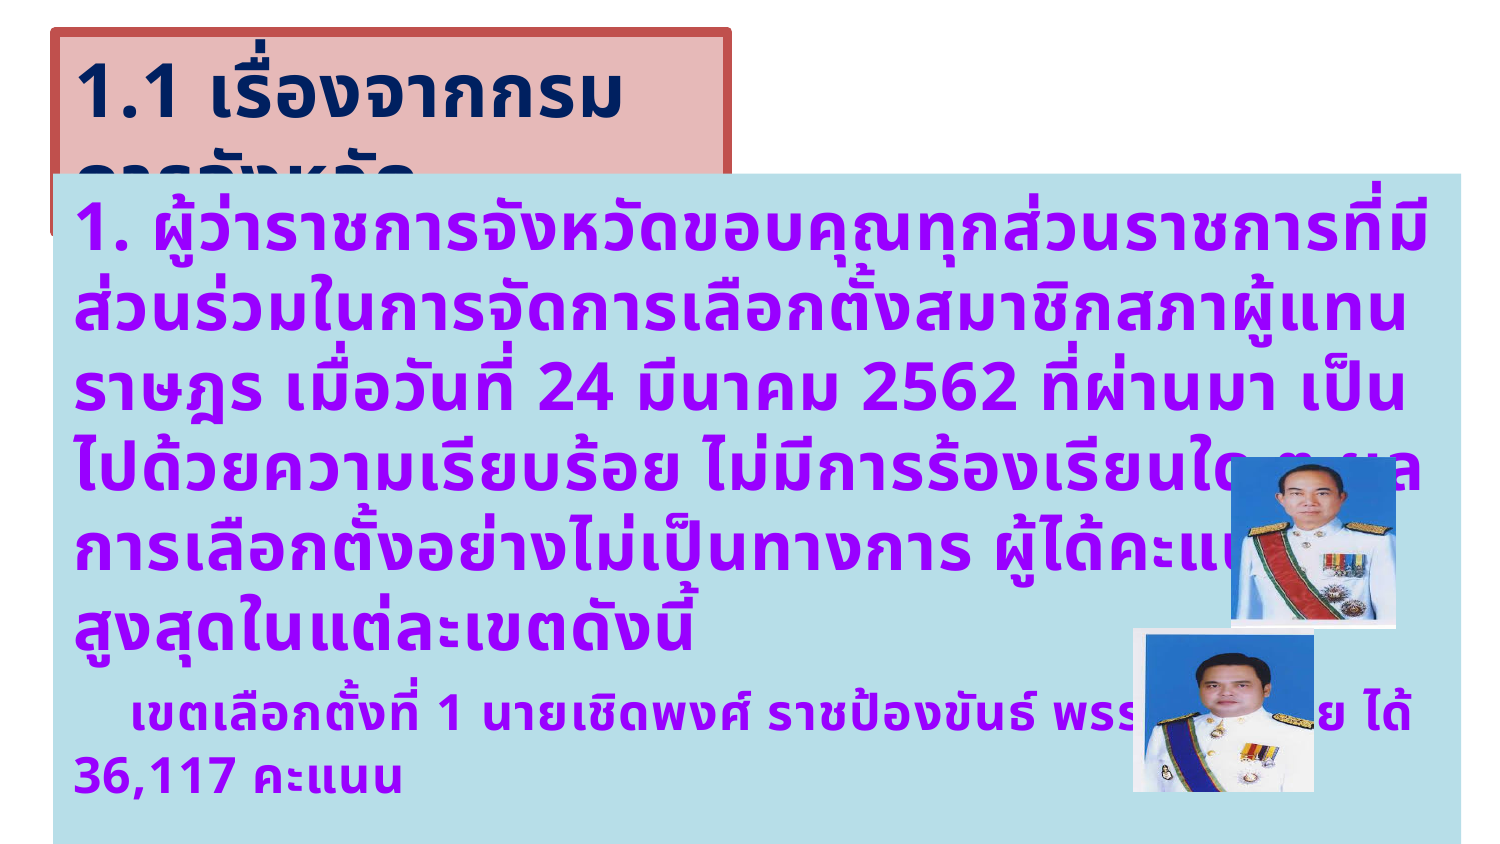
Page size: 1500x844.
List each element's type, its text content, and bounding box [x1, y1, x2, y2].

text_box 1.1 เรื่องจากกรมการจังหวัด [53, 30, 730, 172]
picture [1132, 456, 1397, 792]
text_box 1. ผู้ว่าราชการจังหวัดขอบคุณทุกส่วนราชการที่มีส่วนร่วมในการจัดการเลือกตั้งสมาชิกสภาผู้แทนราษฎร เมื่อวันที่ 24 มีนาคม 2562 ที่ผ่านมา เป็นไปด้วยความเรียบร้อย ไม่มีการร้องเรียนใด ๆ ผลการเลือกตั้งอย่างไม่เป็นทางการ ผู้ได้คะแนนสูงสุดในแต่ละเขตดังนี้ เขตเลือกตั้งที่ 1 นายเชิดพงศ์ ราชป้องขันธ์ พรรคเพื่อไทย ได้ 36,117 คะแนน เขตเลือกตั้งที่ 2 นายไตรรงค์ ติธรรม พรรคเพื่อไทย ได้ 35,359 คะแนน [51, 172, 1463, 844]
